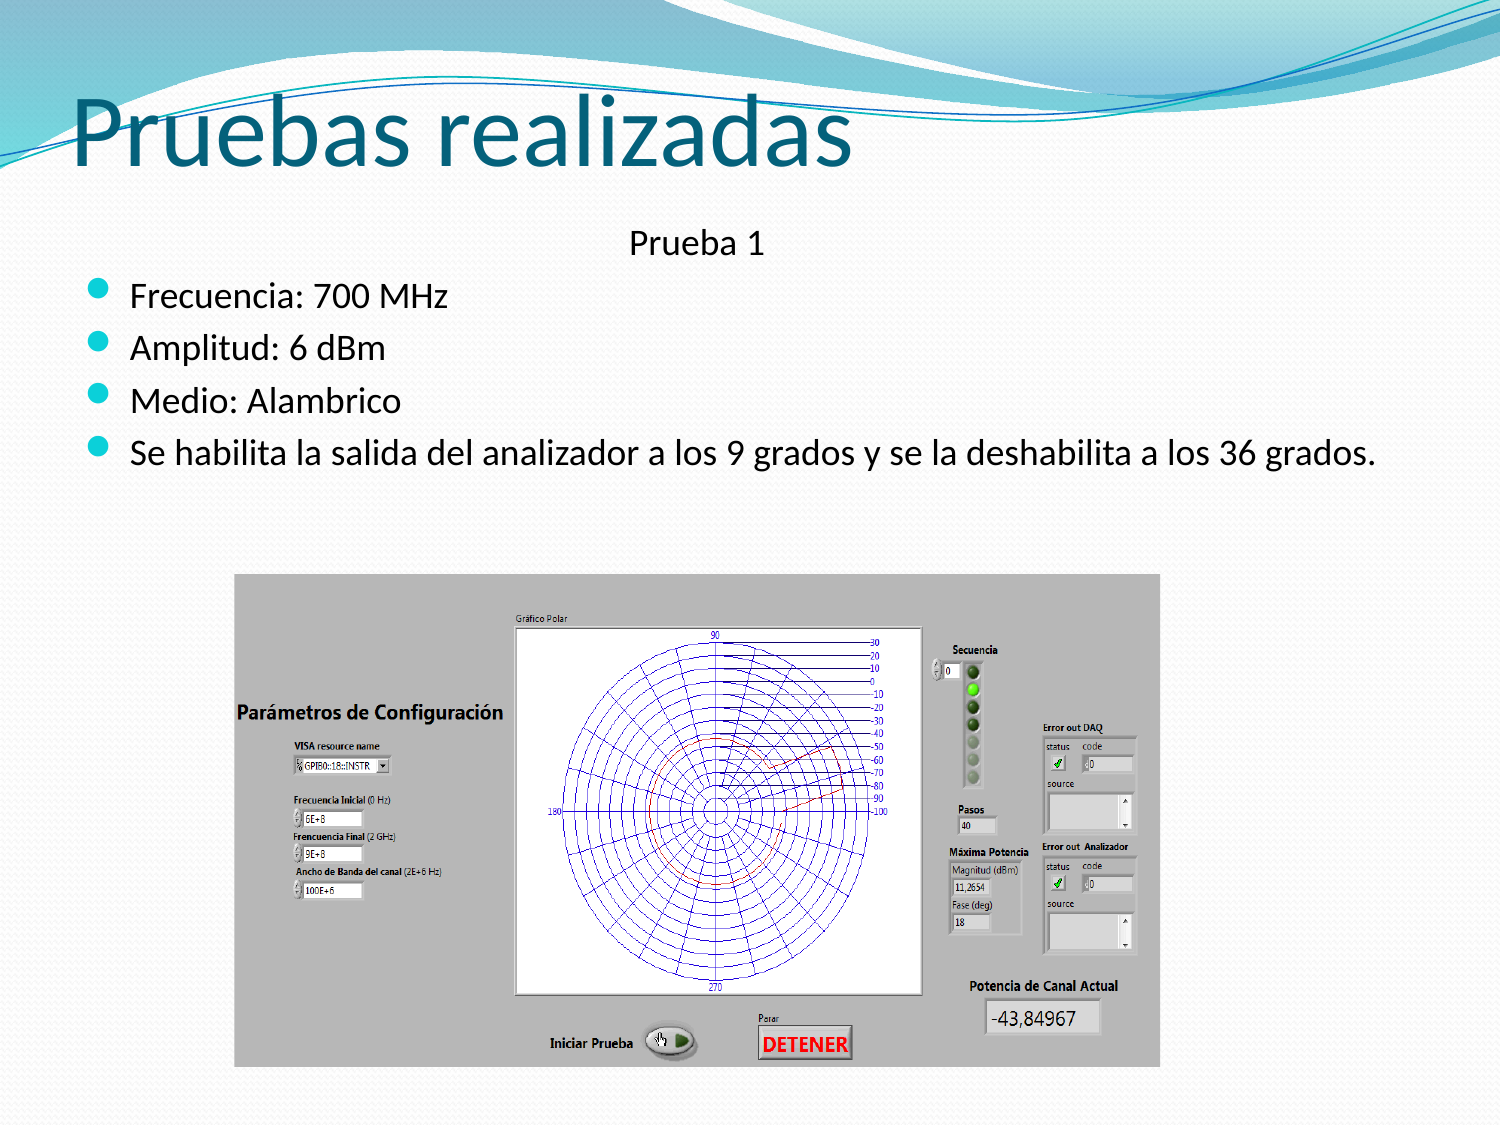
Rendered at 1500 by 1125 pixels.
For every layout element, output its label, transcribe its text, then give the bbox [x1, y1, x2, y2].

title Pruebas realizadas [70, 0, 1421, 188]
picture [234, 573, 1161, 1067]
list Prueba 1 Frecuencia: 700 MHz Amplitud: 6 dBm Medio: Alambrico Se habilita la salida del analizador a los 9 grados y se la deshabilita a los 36 grados. [70, 210, 1421, 931]
